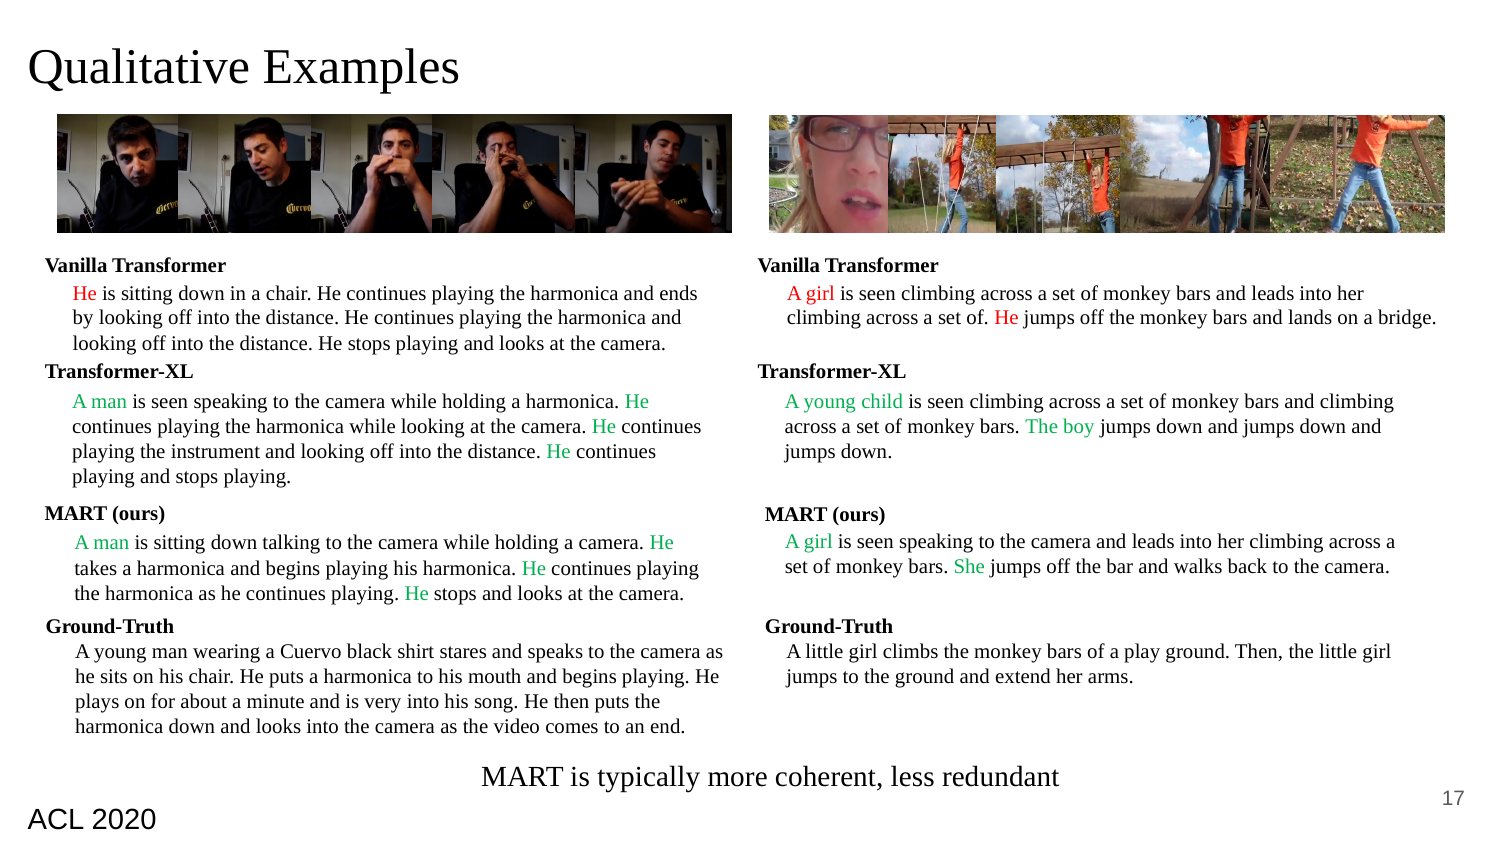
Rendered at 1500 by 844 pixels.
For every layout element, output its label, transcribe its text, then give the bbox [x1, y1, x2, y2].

text_box He is sitting down in a chair. He continues playing the harmonica and ends by looking off into the distance. He continues playing the harmonica and looking off into the distance. He stops playing and looks at the camera. [57, 271, 738, 362]
text_box A man is sitting down talking to the camera while holding a camera. He takes a harmonica and begins playing his harmonica. He continues playing the harmonica as he continues playing. He stops and looks at the camera. [59, 521, 720, 612]
text_box Vanilla Transformer [742, 244, 975, 285]
text_box MART (ours) [749, 493, 990, 533]
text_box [769, 115, 1445, 234]
text_box A girl is seen speaking to the camera and leads into her climbing across a set of monkey bars. She jumps off the bar and walks back to the camera. [769, 520, 1431, 586]
text_box Transformer-XL [29, 350, 216, 391]
text_box A man is seen speaking to the camera while holding a harmonica. He continues playing the harmonica while looking at the camera. He continues playing the instrument and looking off into the distance. He continues playing and stops playing. [57, 380, 738, 495]
text_box Ground-Truth [749, 605, 990, 645]
text_box Qualitative Examples [12, 18, 637, 95]
slide_number 16 [1389, 764, 1480, 830]
text_box A little girl climbs the monkey bars of a play ground. Then, the little girl jumps to the ground and extend her arms. [771, 630, 1432, 696]
text_box A girl is seen climbing across a set of monkey bars and leads into her climbing across a set of. He jumps off the monkey bars and lands on a bridge. [772, 271, 1456, 337]
text_box MART is typically more coherent, less redundant [466, 749, 1114, 800]
text_box ACL 2020 [12, 784, 321, 834]
text_box MART (ours) [29, 492, 270, 533]
text_box Ground-Truth [30, 605, 271, 645]
text_box A young child is seen climbing across a set of monkey bars and climbing across a set of monkey bars. The boy jumps down and jumps down and jumps down. [769, 380, 1441, 471]
text_box A young man wearing a Cuervo black shirt stares and speaks to the camera as he sits on his chair. He puts a harmonica to his mouth and begins playing. He plays on for about a minute and is very into his song. He then puts the harmonica down and looks into the camera as the video comes to an end. [60, 630, 741, 745]
text_box Transformer-XL [742, 350, 929, 391]
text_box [56, 114, 733, 233]
text_box Vanilla Transformer [29, 244, 262, 285]
